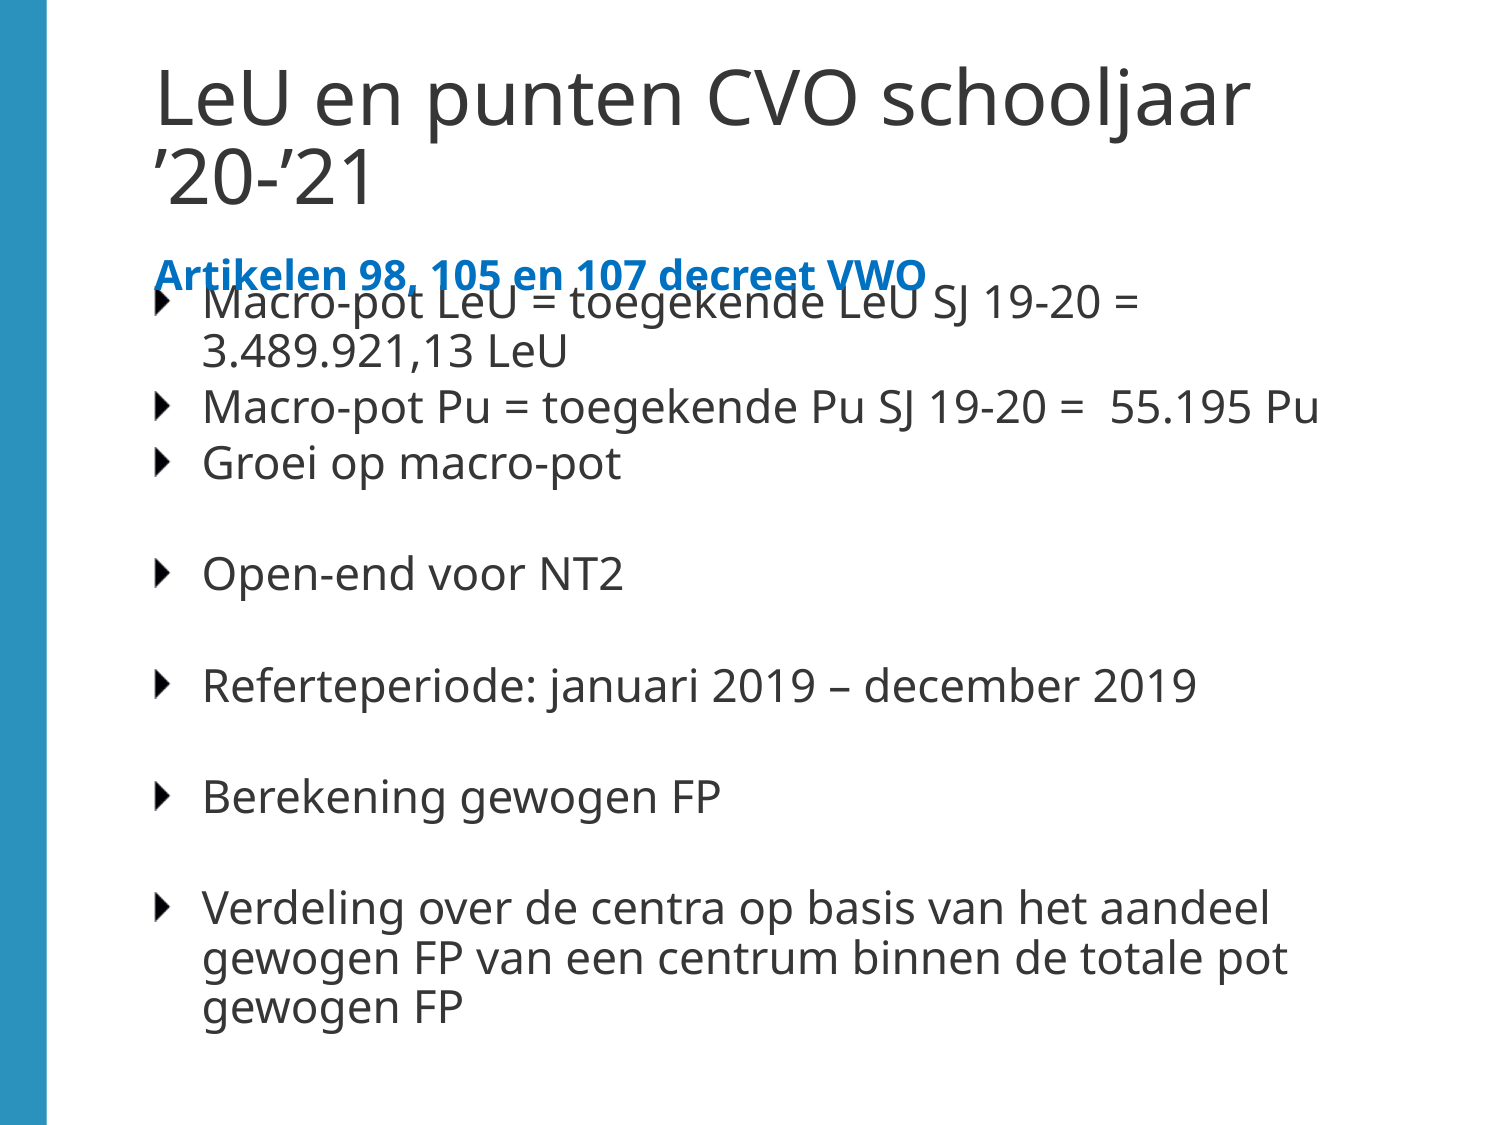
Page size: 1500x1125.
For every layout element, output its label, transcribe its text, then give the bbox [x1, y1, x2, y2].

picture [154, 286, 196, 316]
picture [154, 447, 196, 477]
list Macro-pot LeU = toegekende LeU SJ 19-20 = 3.489.921,13 LeU Macro-pot Pu = toegekende Pu SJ 19-20 = 55.195 Pu Groei op macro-pot Open-end voor NT2 Referteperiode: januari 2019 – december 2019 Berekening gewogen FP Verdeling over de centra op basis van het aandeel gewogen FP van een centrum binnen de totale pot gewogen FP [154, 278, 1435, 1029]
picture [154, 669, 196, 699]
picture [154, 781, 196, 811]
picture [154, 892, 196, 922]
title LeU en punten CVO schooljaar ’20-’21 Artikelen 98, 105 en 107 decreet VWO [154, 61, 1432, 245]
picture [154, 558, 196, 588]
picture [154, 391, 196, 421]
